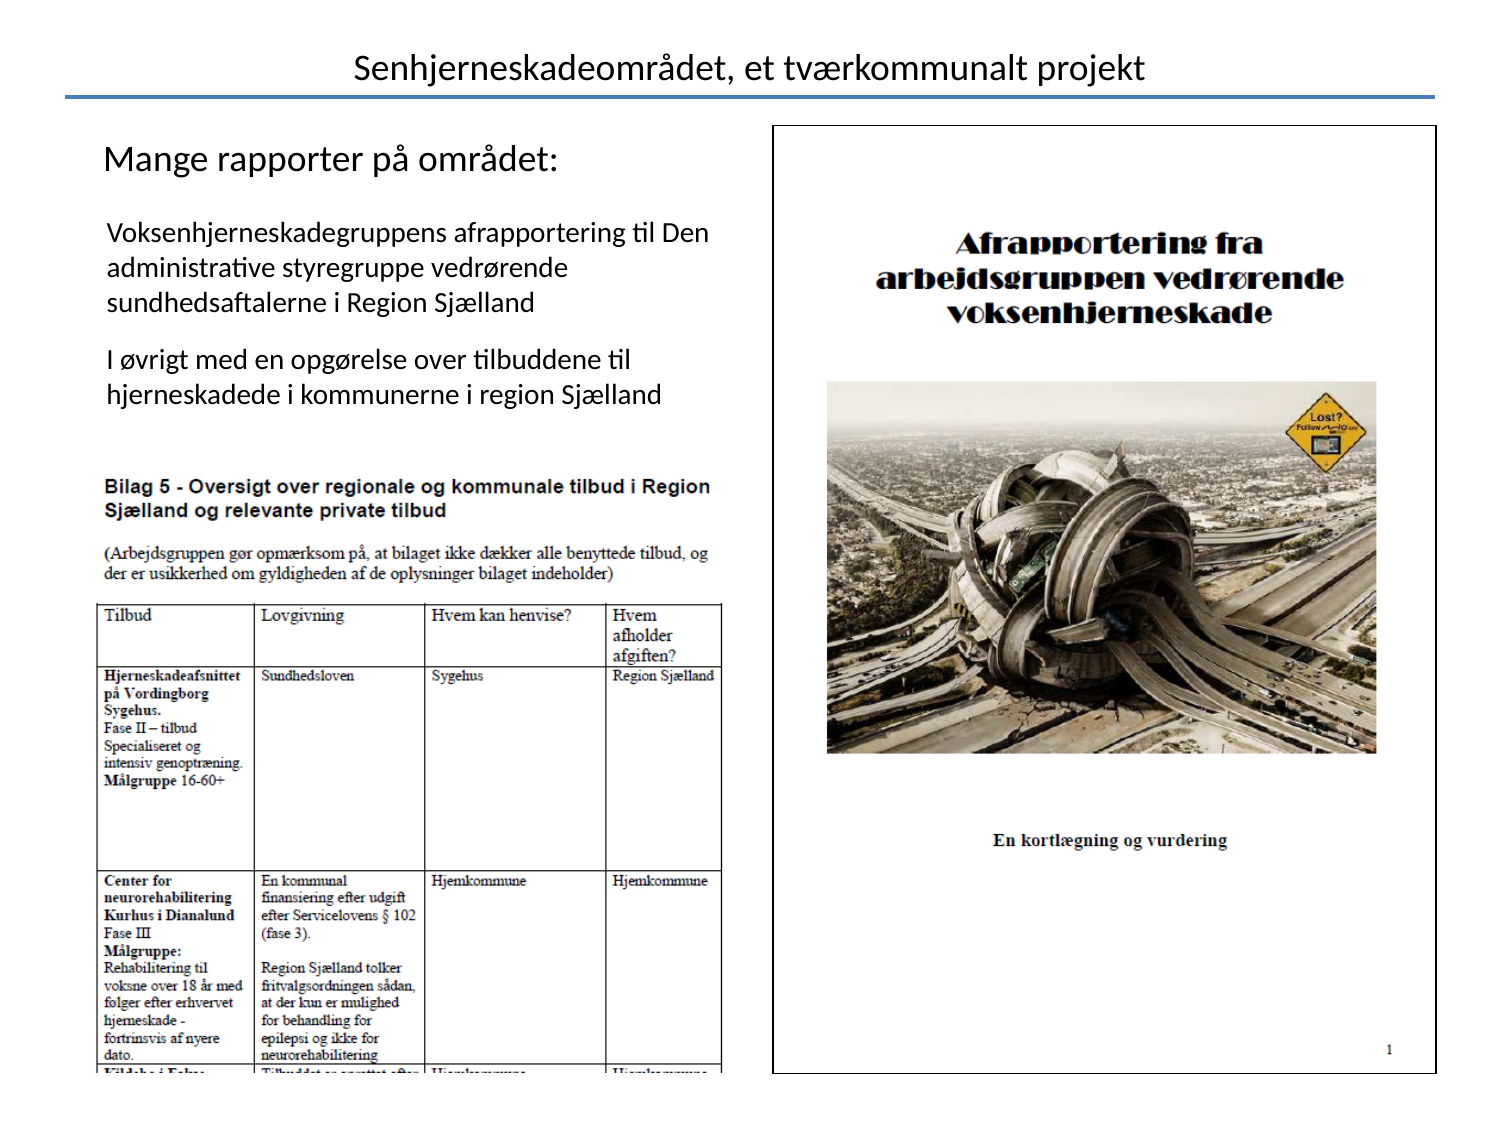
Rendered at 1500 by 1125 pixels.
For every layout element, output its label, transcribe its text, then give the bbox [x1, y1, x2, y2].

picture [773, 126, 1436, 1074]
picture [87, 454, 747, 1073]
text_box I øvrigt med en opgørelse over tilbuddene til hjerneskadede i kommunerne i region Sjælland [91, 332, 767, 418]
text_box Mange rapporter på området: [88, 126, 771, 187]
text_box Senhjerneskadeområdet, et tværkommunalt projekt [64, 36, 1436, 96]
text_box Voksenhjerneskadegruppens afrapportering til Den administrative styregruppe vedrørende sundhedsaftalerne i Region Sjælland [91, 206, 768, 326]
